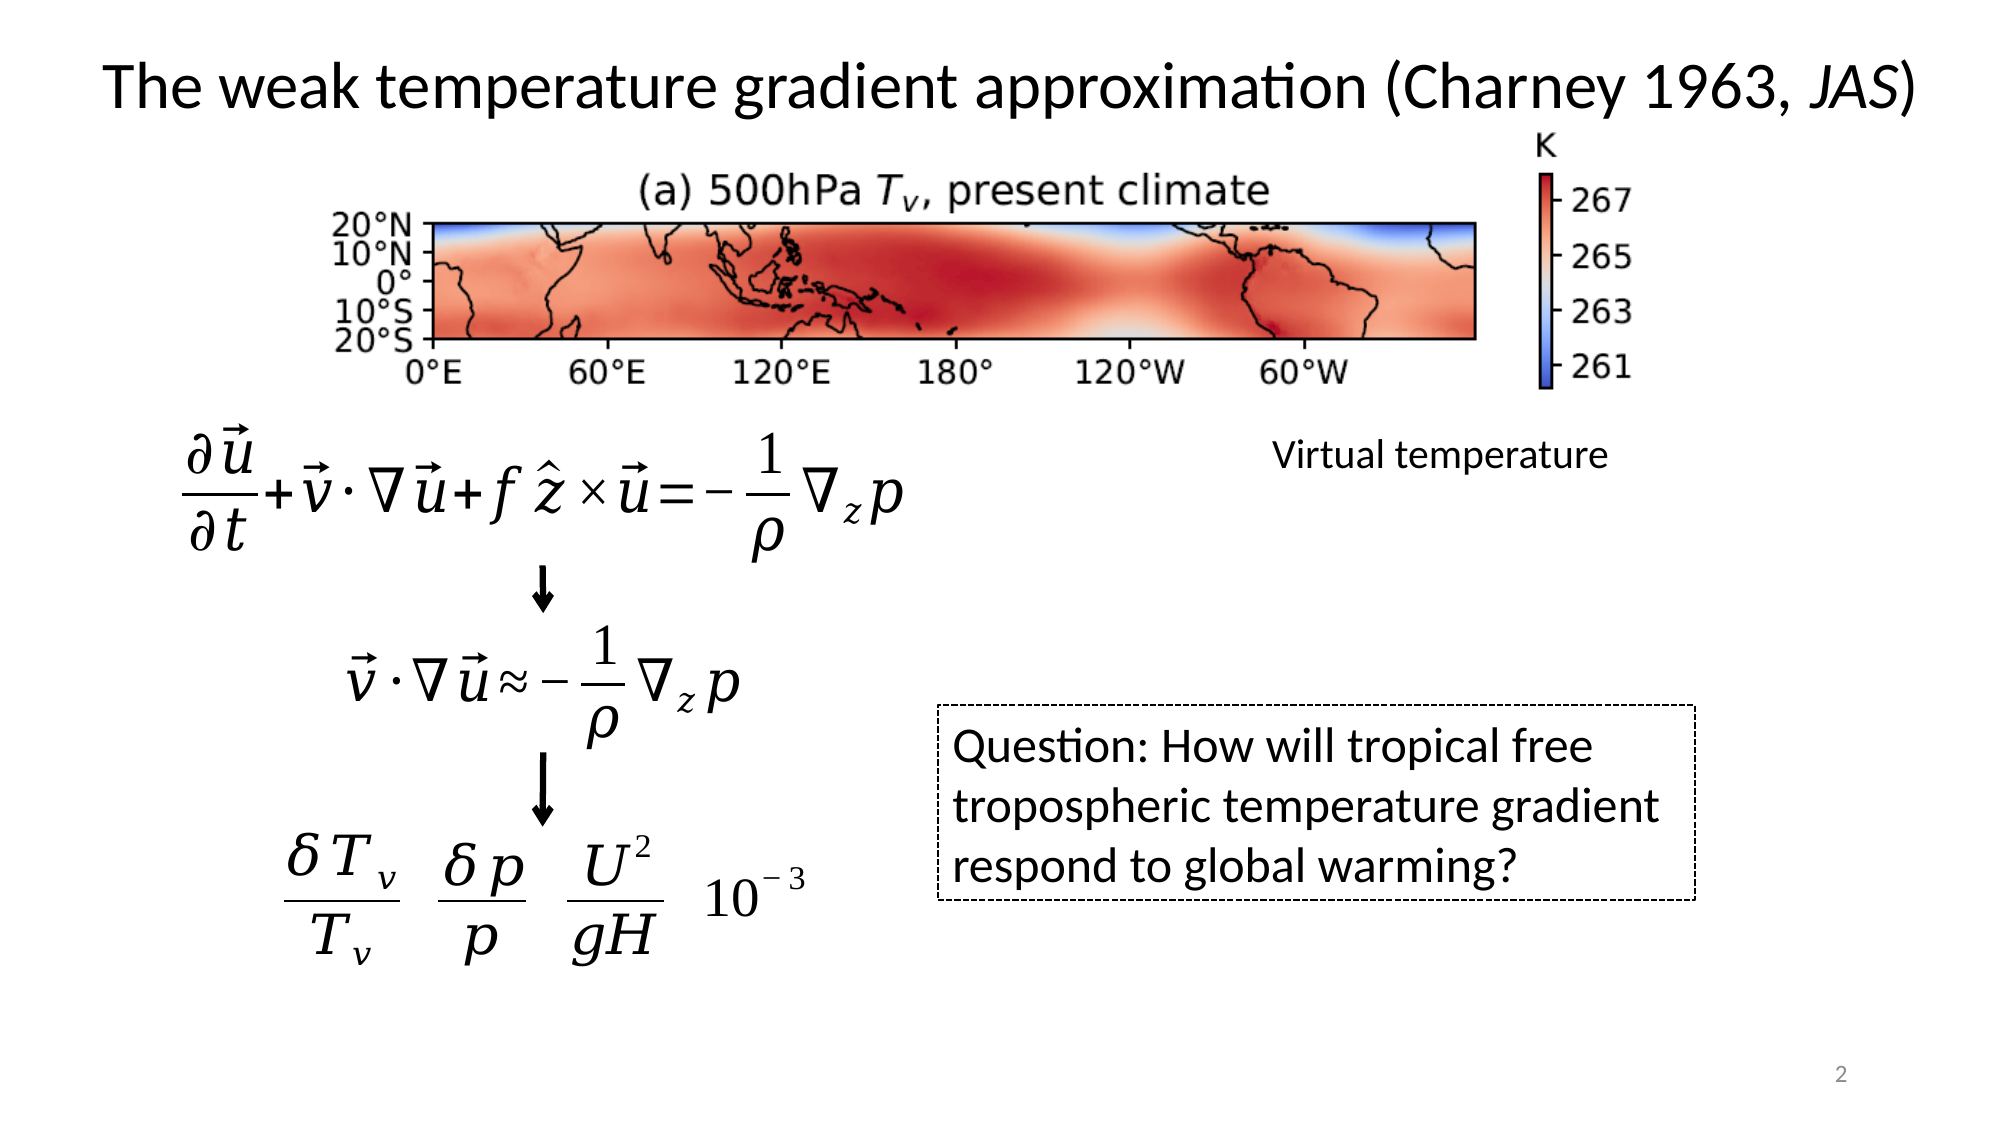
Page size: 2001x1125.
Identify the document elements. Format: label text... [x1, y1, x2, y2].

slide_number 2 [1412, 1042, 1863, 1103]
text_box Question: How will tropical free tropospheric temperature gradient respond to global warming? [937, 705, 1695, 900]
picture [312, 131, 1638, 397]
text_box The weak temperature gradient approximation (Charney 1963, JAS) [87, 34, 1972, 129]
